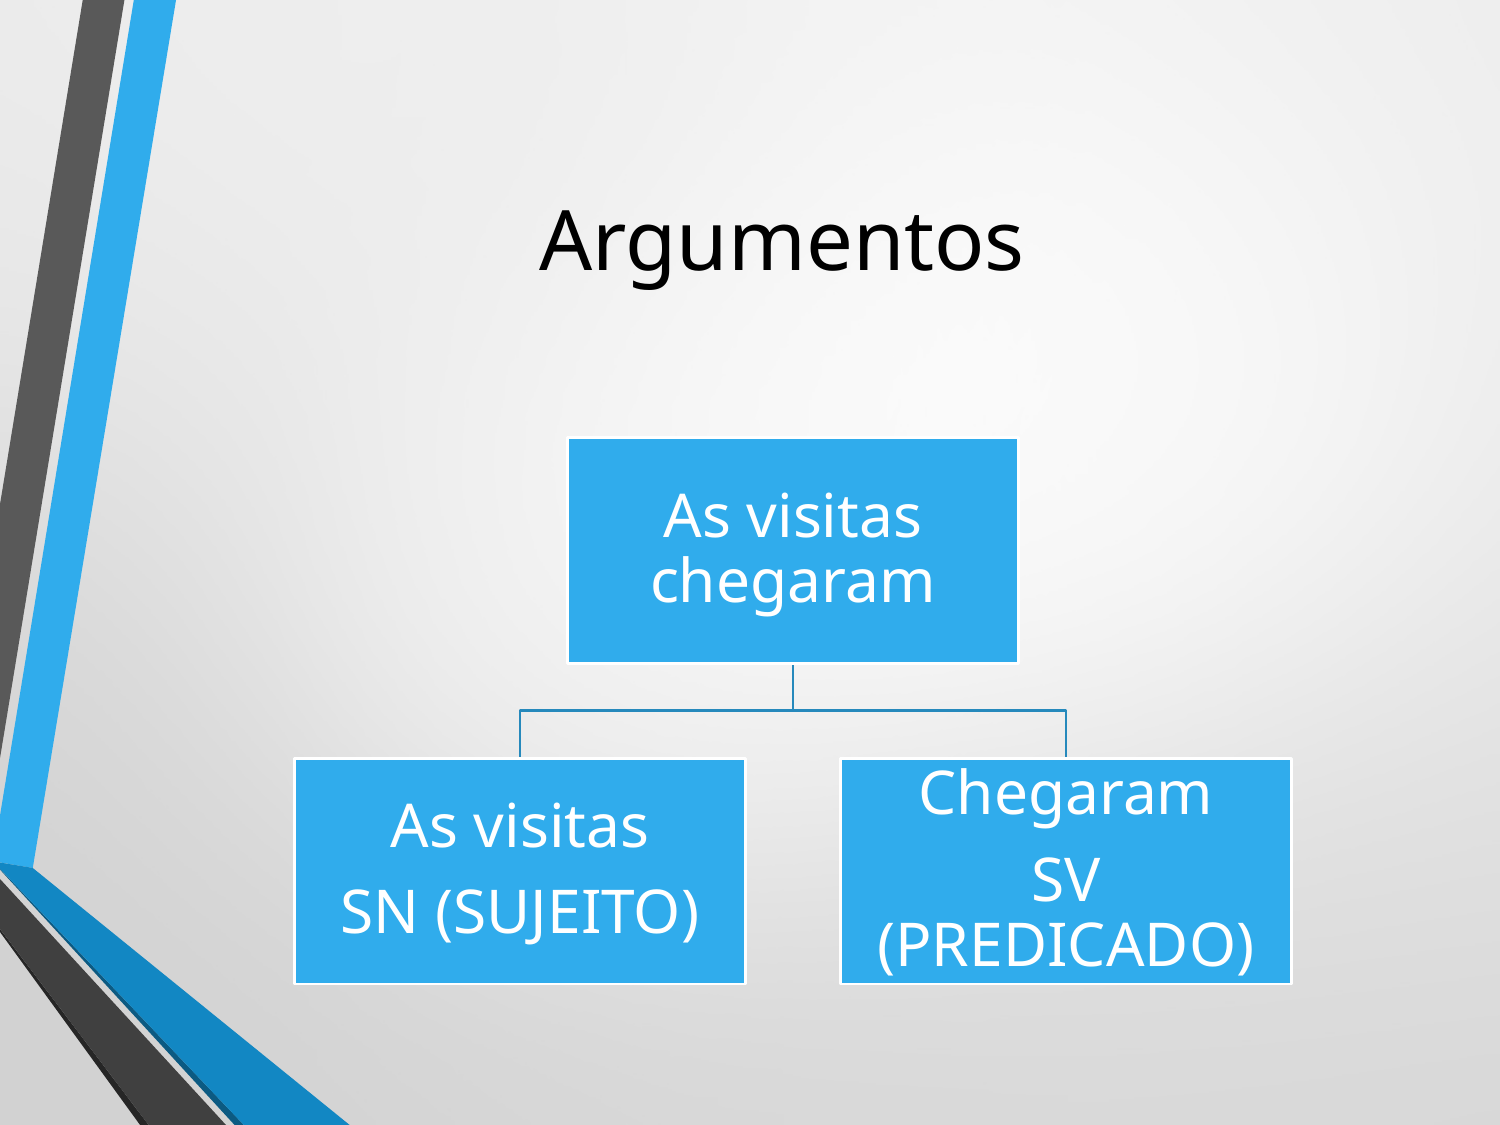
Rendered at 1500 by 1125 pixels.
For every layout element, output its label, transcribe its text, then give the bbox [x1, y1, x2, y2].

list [160, 437, 1426, 985]
title Argumentos [161, 75, 1425, 400]
